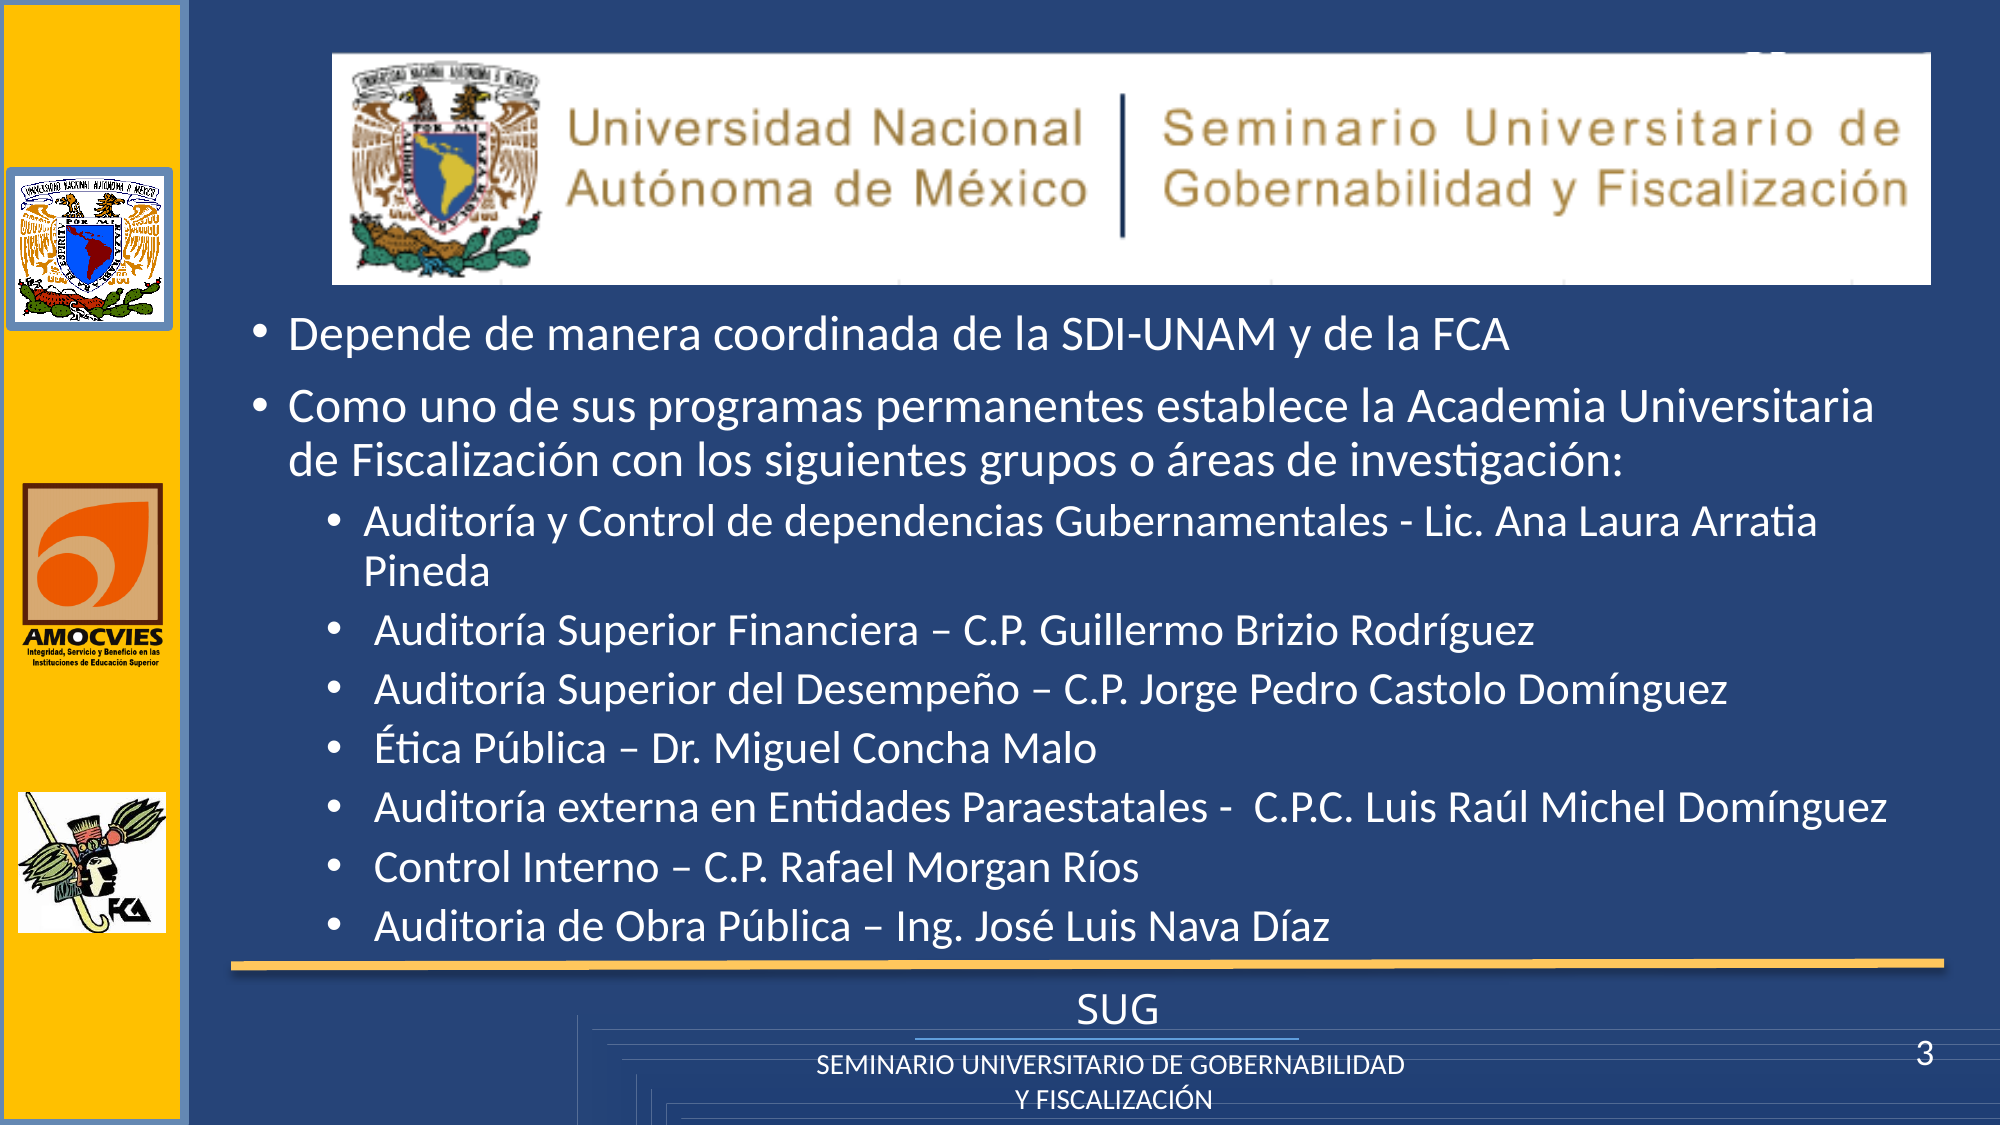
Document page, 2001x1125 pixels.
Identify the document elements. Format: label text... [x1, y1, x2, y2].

picture [7, 169, 166, 324]
picture [332, 52, 1931, 285]
list Depende de manera coordinada de la SDI-UNAM y de la FCA Como uno de sus programas permanentes establece la Academia Universitaria de Fiscalización con los siguientes grupos o áreas de investigación: Auditoría y Control de dependencias Gubernamentales - Lic. Ana Laura Arratia Pineda Auditoría Superior Financiera – C.P. Guillermo Brizio Rodríguez Auditoría Superior del Desempeño – C.P. Jorge Pedro Castolo Domínguez Ética Pública – Dr. Miguel Concha Malo Auditoría externa en Entidades Paraestatales - C.P.C. Luis Raúl Michel Domínguez Control Interno – C.P. Rafael Morgan Ríos Auditoria de Obra Pública – Ing. José Luis Nava Díaz [236, 299, 1940, 1014]
picture [22, 483, 163, 668]
picture [18, 792, 166, 933]
